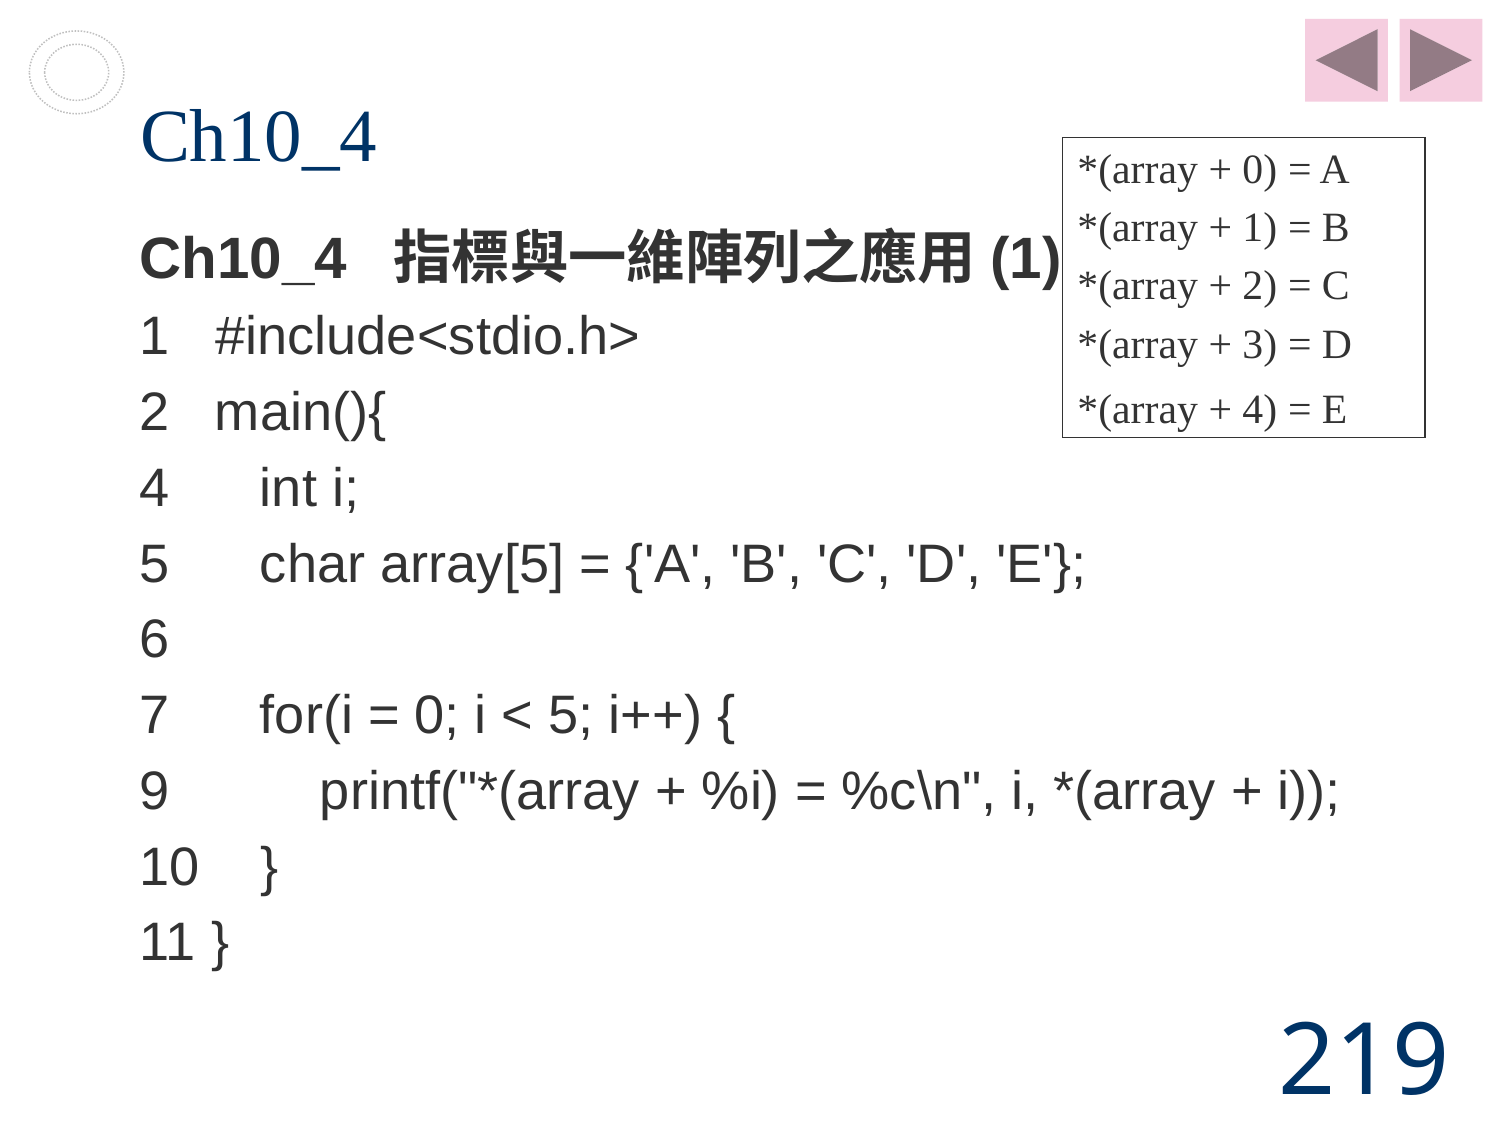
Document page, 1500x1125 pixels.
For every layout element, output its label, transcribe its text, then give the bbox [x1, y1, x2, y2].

slide_number 219 [1245, 1024, 1483, 1101]
title Ch10_4 [124, 49, 1376, 212]
text_box Ch10_4 指標與一維陣列之應用(1) 1 #include<stdio.h> 2 main(){ 4 int i; 5 char array[5] = {'A', 'B', 'C', 'D', 'E'}; 6 7 for(i = 0; i < 5; i++) { 9 printf("*(array + %i) = %c\n", i, *(array + i)); 10 } 11 } [124, 212, 1388, 980]
text_box *(array + 0) = A *(array + 1) = B *(array + 2) = C *(array + 3) = D *(array + 4) = E [1062, 137, 1425, 438]
